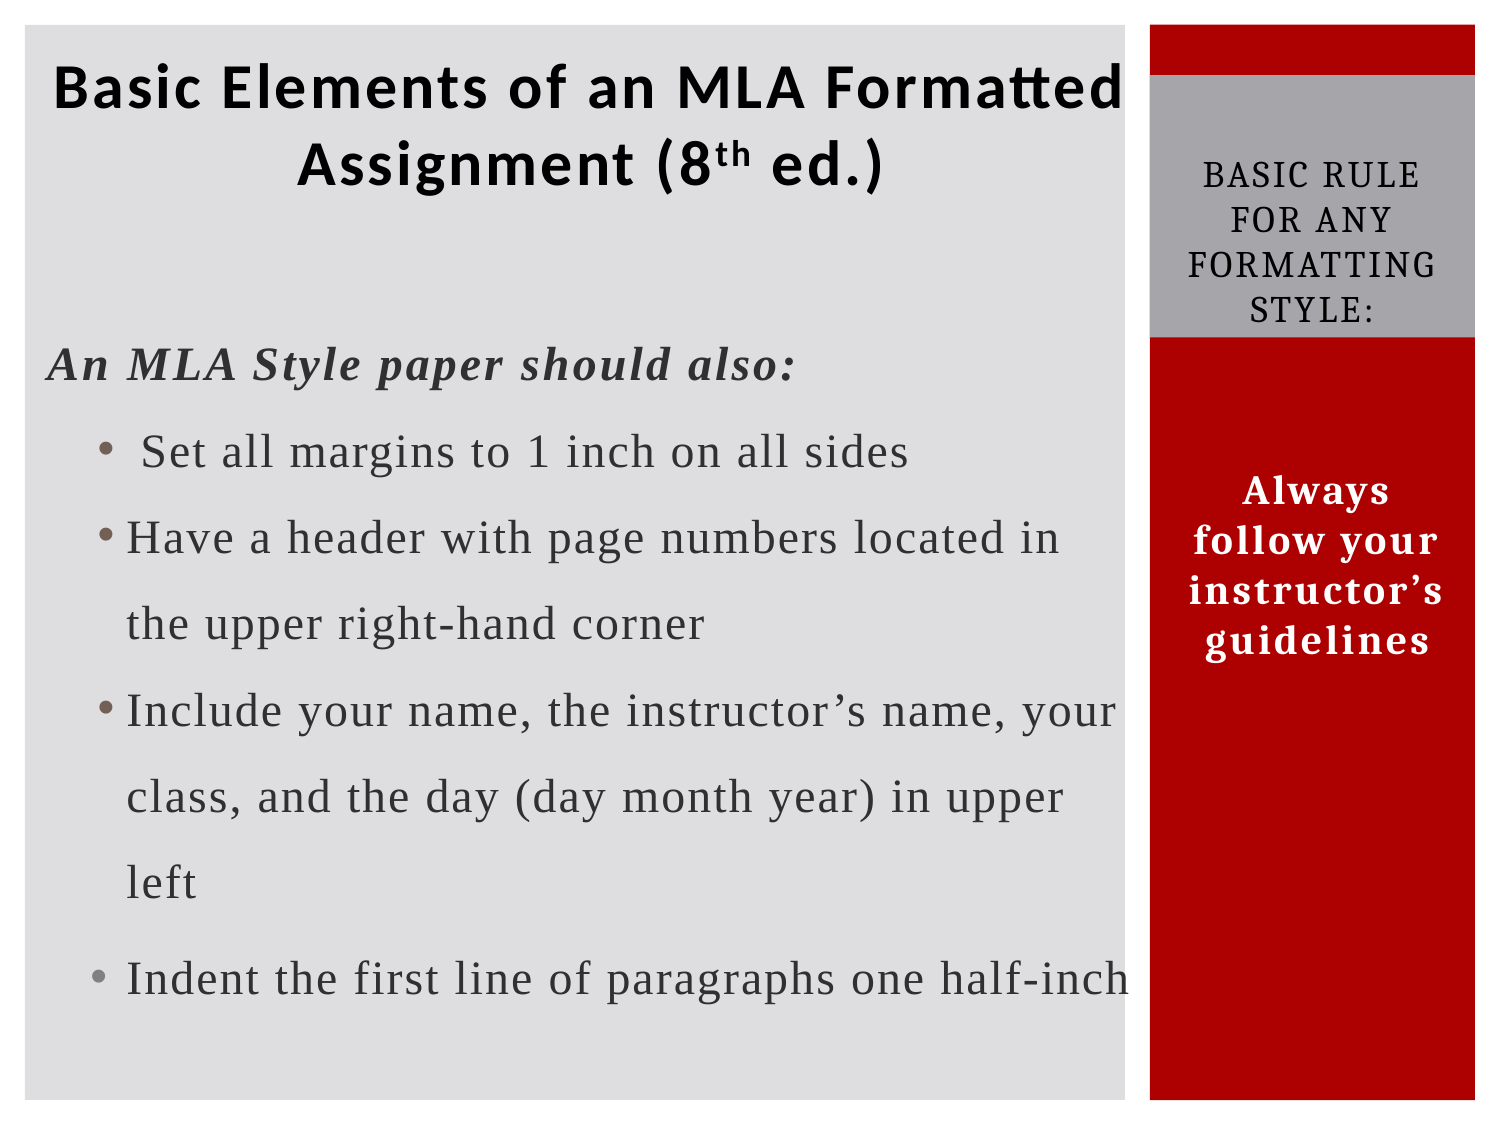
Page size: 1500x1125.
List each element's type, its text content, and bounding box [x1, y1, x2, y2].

list Basic Elements of an MLA Formatted Assignment (8th ed.) An MLA Style paper should also: Set all margins to 1 inch on all sides Have a header with page numbers located in the upper right-hand corner Include your name, the instructor’s name, your class, and the day (day month year) in upper left Indent the first line of paragraphs one half-inch [24, 37, 1150, 1088]
text_box Basic rule for any formatting style: [1149, 75, 1475, 338]
text_box Always follow your instructor’s guidelines [1112, 462, 1475, 913]
